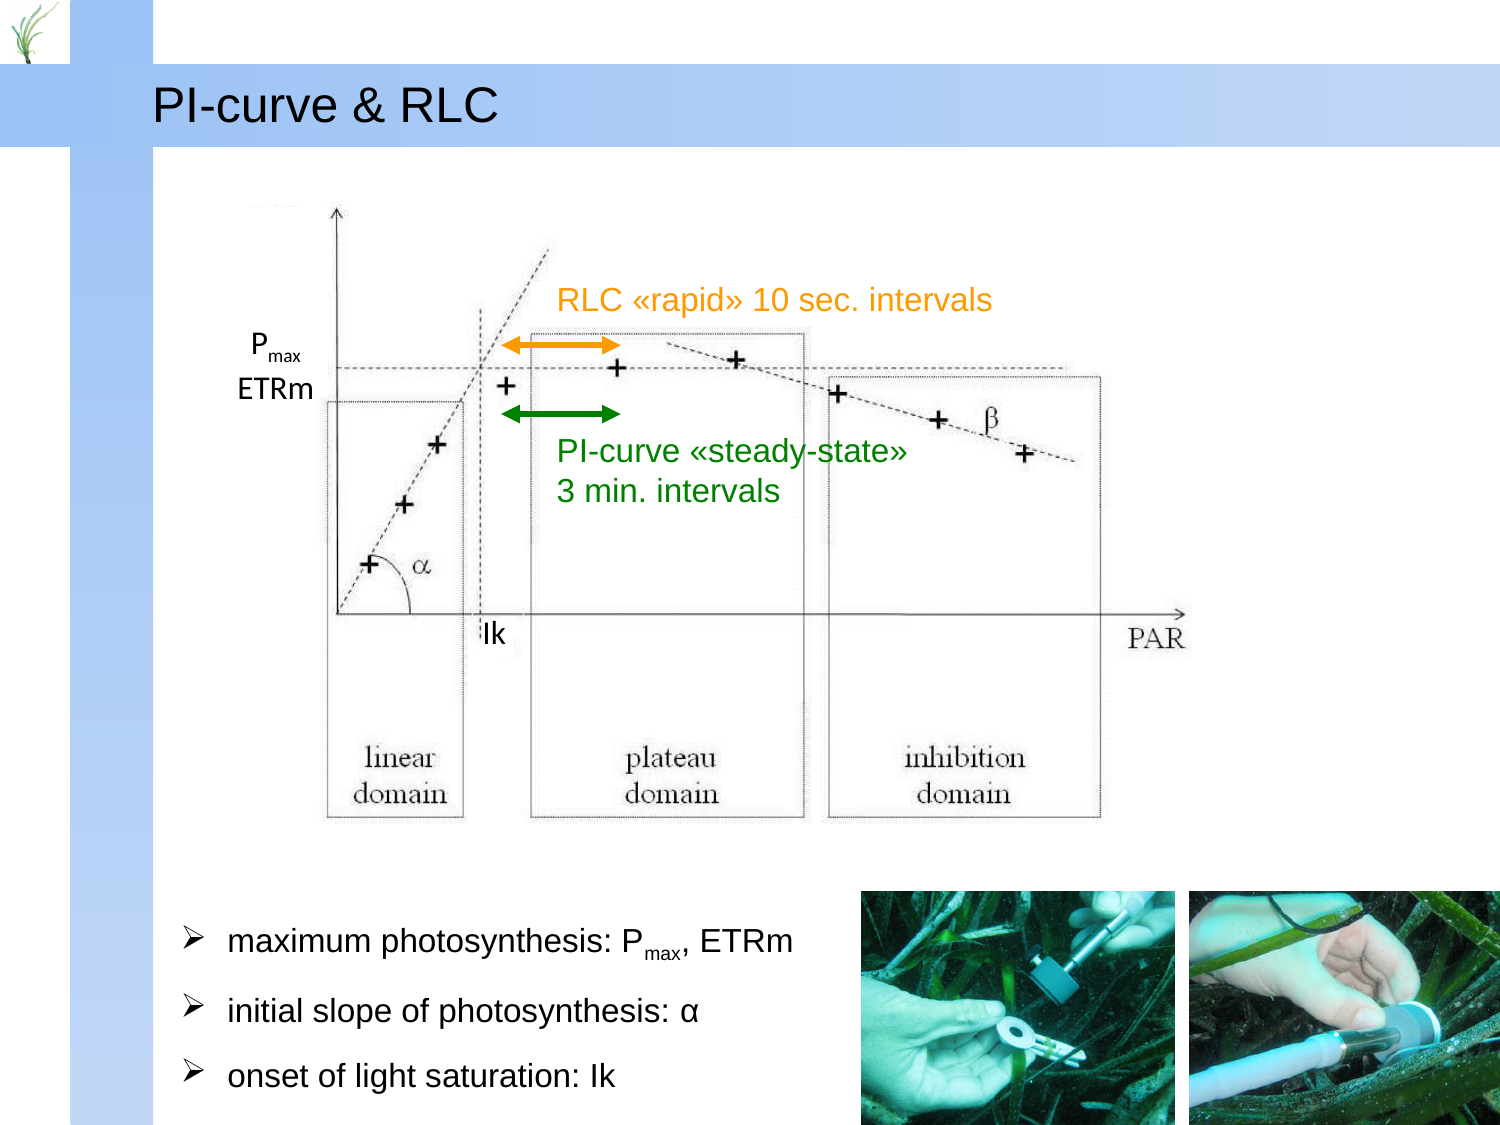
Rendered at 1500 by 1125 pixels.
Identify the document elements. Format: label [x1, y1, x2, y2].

text_box [0, 0, 1500, 1125]
picture [194, 164, 1200, 830]
picture [861, 891, 1175, 1125]
picture [1189, 891, 1500, 1125]
picture [10, 0, 60, 64]
